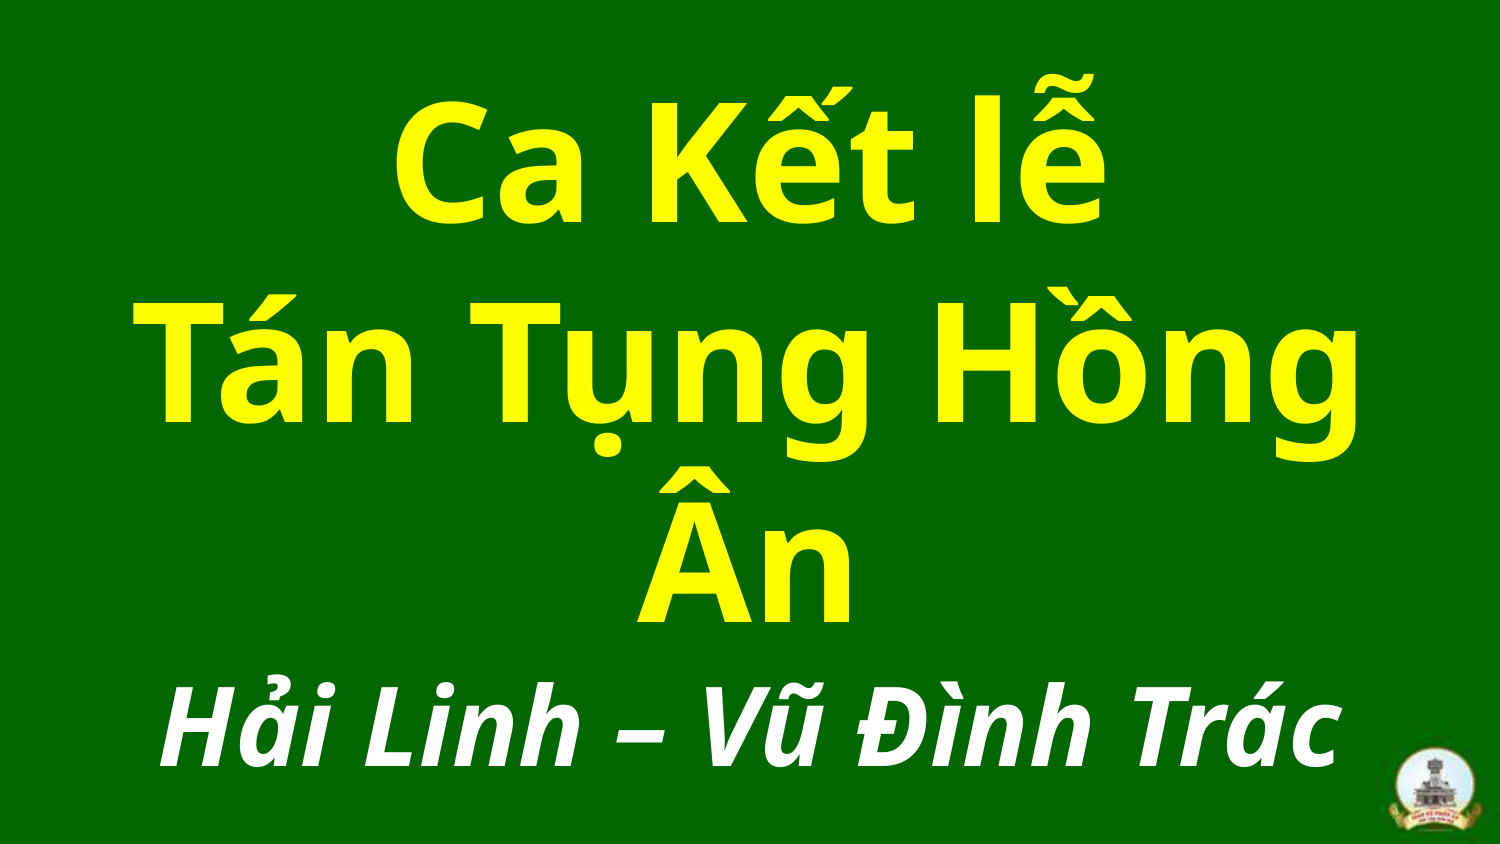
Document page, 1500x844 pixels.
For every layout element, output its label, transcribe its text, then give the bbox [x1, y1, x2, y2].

title Ca Kết lễ Tán Tụng Hồng Ân Hải Linh – Vũ Đình Trác [0, 0, 1500, 844]
